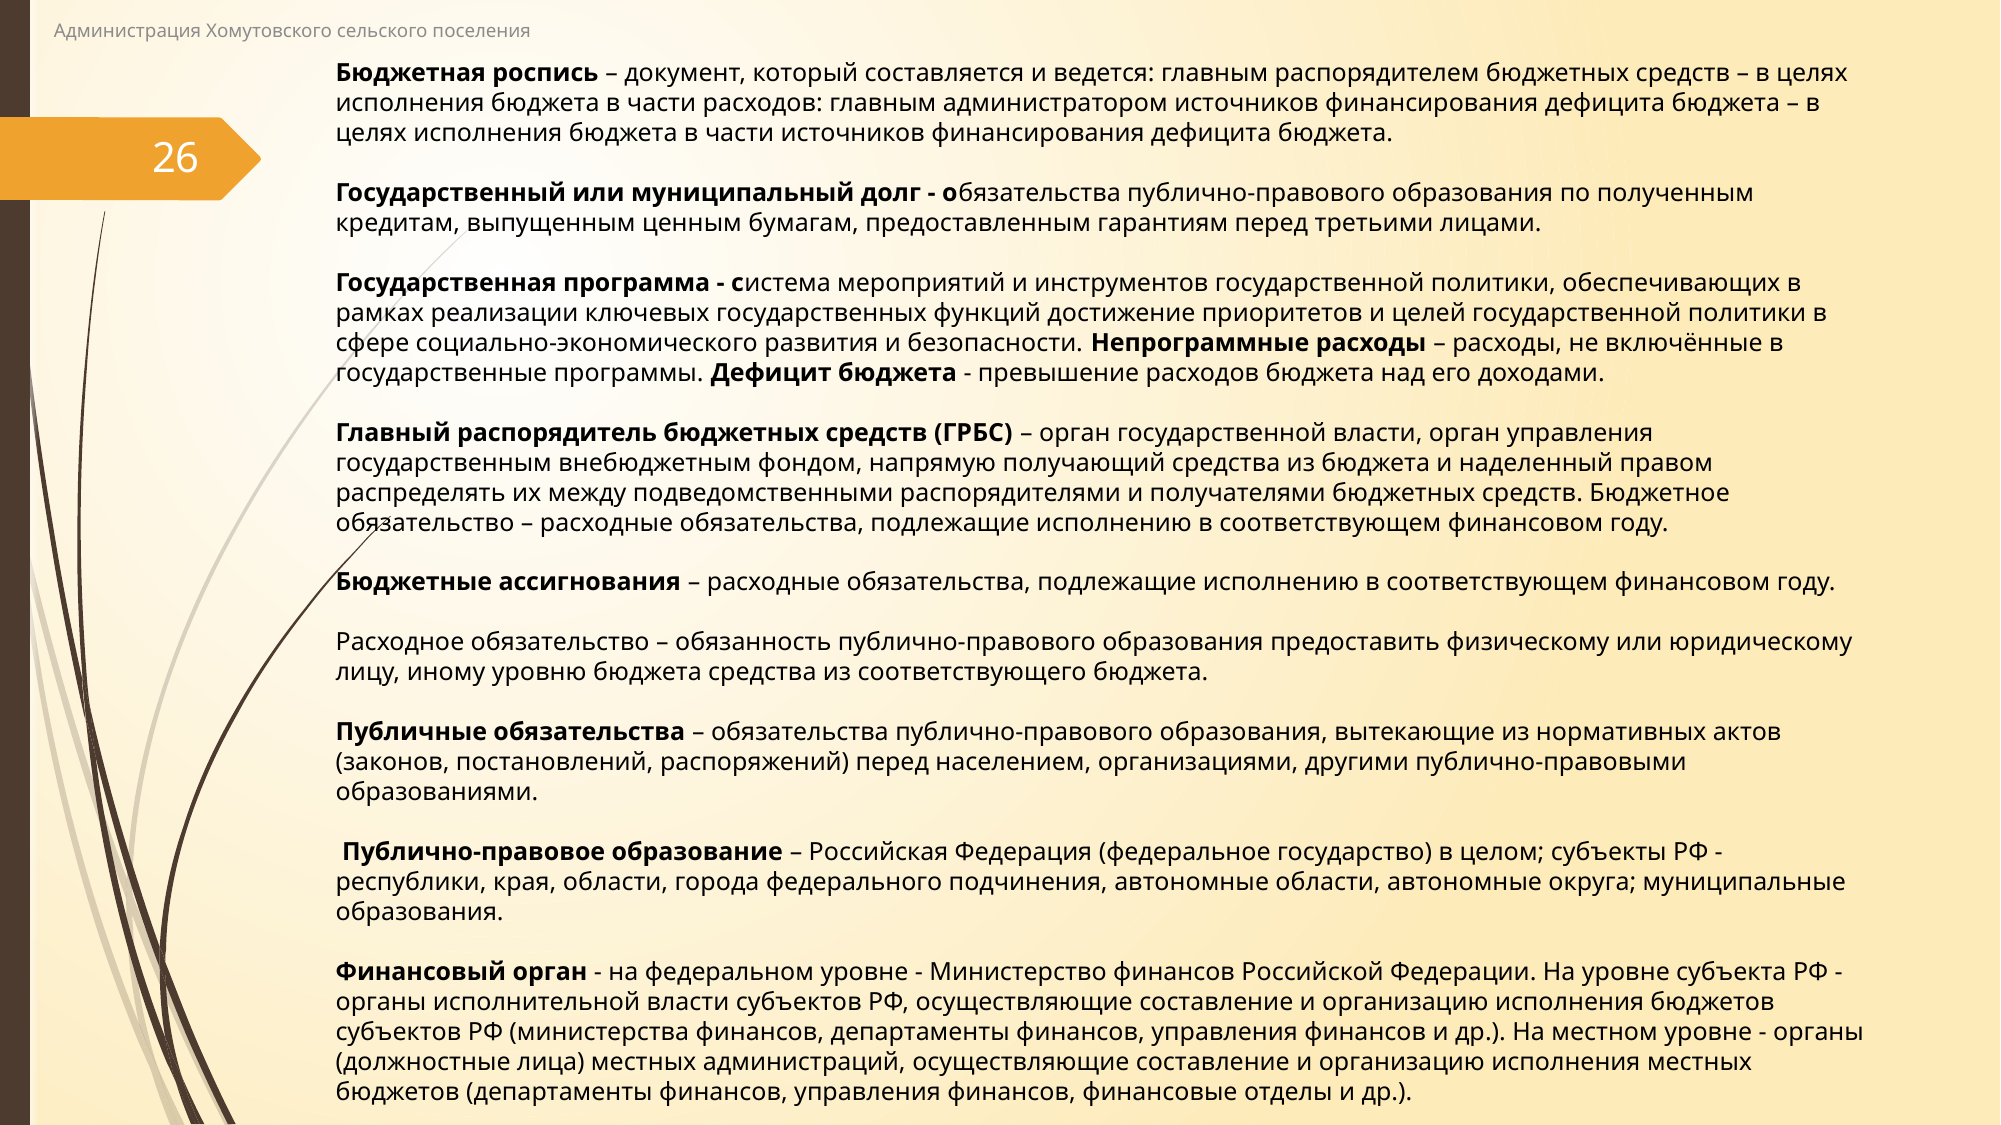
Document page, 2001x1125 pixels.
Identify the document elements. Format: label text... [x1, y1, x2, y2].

footer Администрация Хомутовского сельского поселения [39, 0, 1289, 60]
slide_number 26 [87, 129, 216, 190]
text_box Бюджетная роспись – документ, который составляется и ведется: главным распорядителем бюджетных средств – в целях исполнения бюджета в части расходов: главным администратором источников финансирования дефицита бюджета – в целях исполнения бюджета в части источников финансирования дефицита бюджета. Государственный или муниципальный долг - обязательства публично-правового образования по полученным кредитам, выпущенным ценным бумагам, предоставленным гарантиям перед третьими лицами. Государственная программа - система мероприятий и инструментов государственной политики, обеспечивающих в рамках реализации ключевых государственных функций достижение приоритетов и целей государственной политики в сфере социально-экономического развития и безопасности. Непрограммные расходы – расходы, не включённые в государственные программы. Дефицит бюджета - превышение расходов бюджета над его доходами. Главный распорядитель бюджетных средств (ГРБС) – орган государственной власти, орган управления государственным внебюджетным фондом, напрямую получающий средства из бюджета и наделенный правом распределять их между подведомственными распорядителями и получателями бюджетных средств. Бюджетное обязательство – расходные обязательства, подлежащие исполнению в соответствующем финансовом году. Бюджетные ассигнования – расходные обязательства, подлежащие исполнению в соответствующем финансовом году. Расходное обязательство – обязанность публично-правового образования предоставить физическому или юридическому лицу, иному уровню бюджета средства из соответствующего бюджета. Публичные обязательства – обязательства публично-правового образования, вытекающие из нормативных актов (законов, постановлений, распоряжений) перед населением, организациями, другими публично-правовыми образованиями. Публично-правовое образование – Российская Федерация (федеральное государство) в целом; субъекты РФ - республики, края, области, города федерального подчинения, автономные области, автономные округа; муниципальные образования. Финансовый орган - на федеральном уровне - Министерство финансов Российской Федерации. На уровне субъекта РФ - органы исполнительной власти субъектов РФ, осуществляющие составление и организацию исполнения бюджетов субъектов РФ (министерства финансов, департаменты финансов, управления финансов и др.). На местном уровне - органы (должностные лица) местных администраций, осуществляющие составление и организацию исполнения местных бюджетов (департаменты финансов, управления финансов, финансовые отделы и др.). [320, 49, 1888, 1125]
